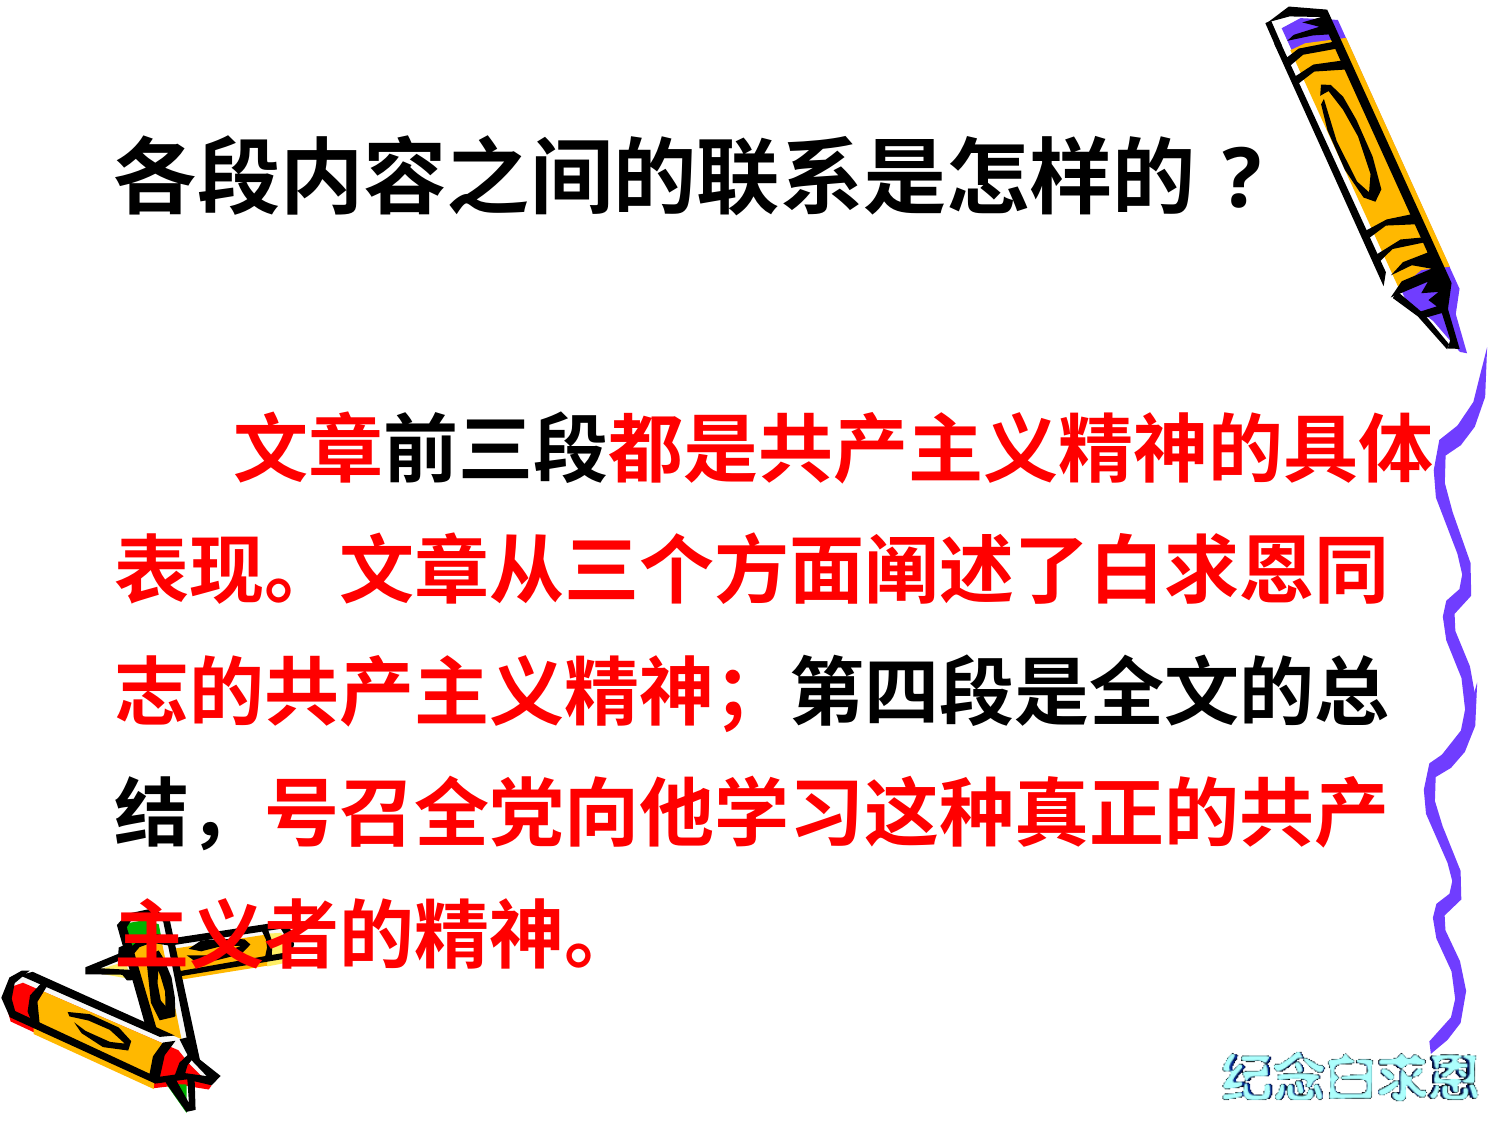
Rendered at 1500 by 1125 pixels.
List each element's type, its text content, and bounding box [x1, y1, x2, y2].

picture [1199, 1034, 1500, 1124]
text_box 文章前三段都是共产主义精神的具体表现。文章从三个方面阐述了白求恩同志的共产主义精神；第四段是全文的总结，号召全党向他学习这种真正的共产主义者的精神。 [99, 362, 1450, 985]
text_box 各段内容之间的联系是怎样的? [99, 116, 1281, 232]
